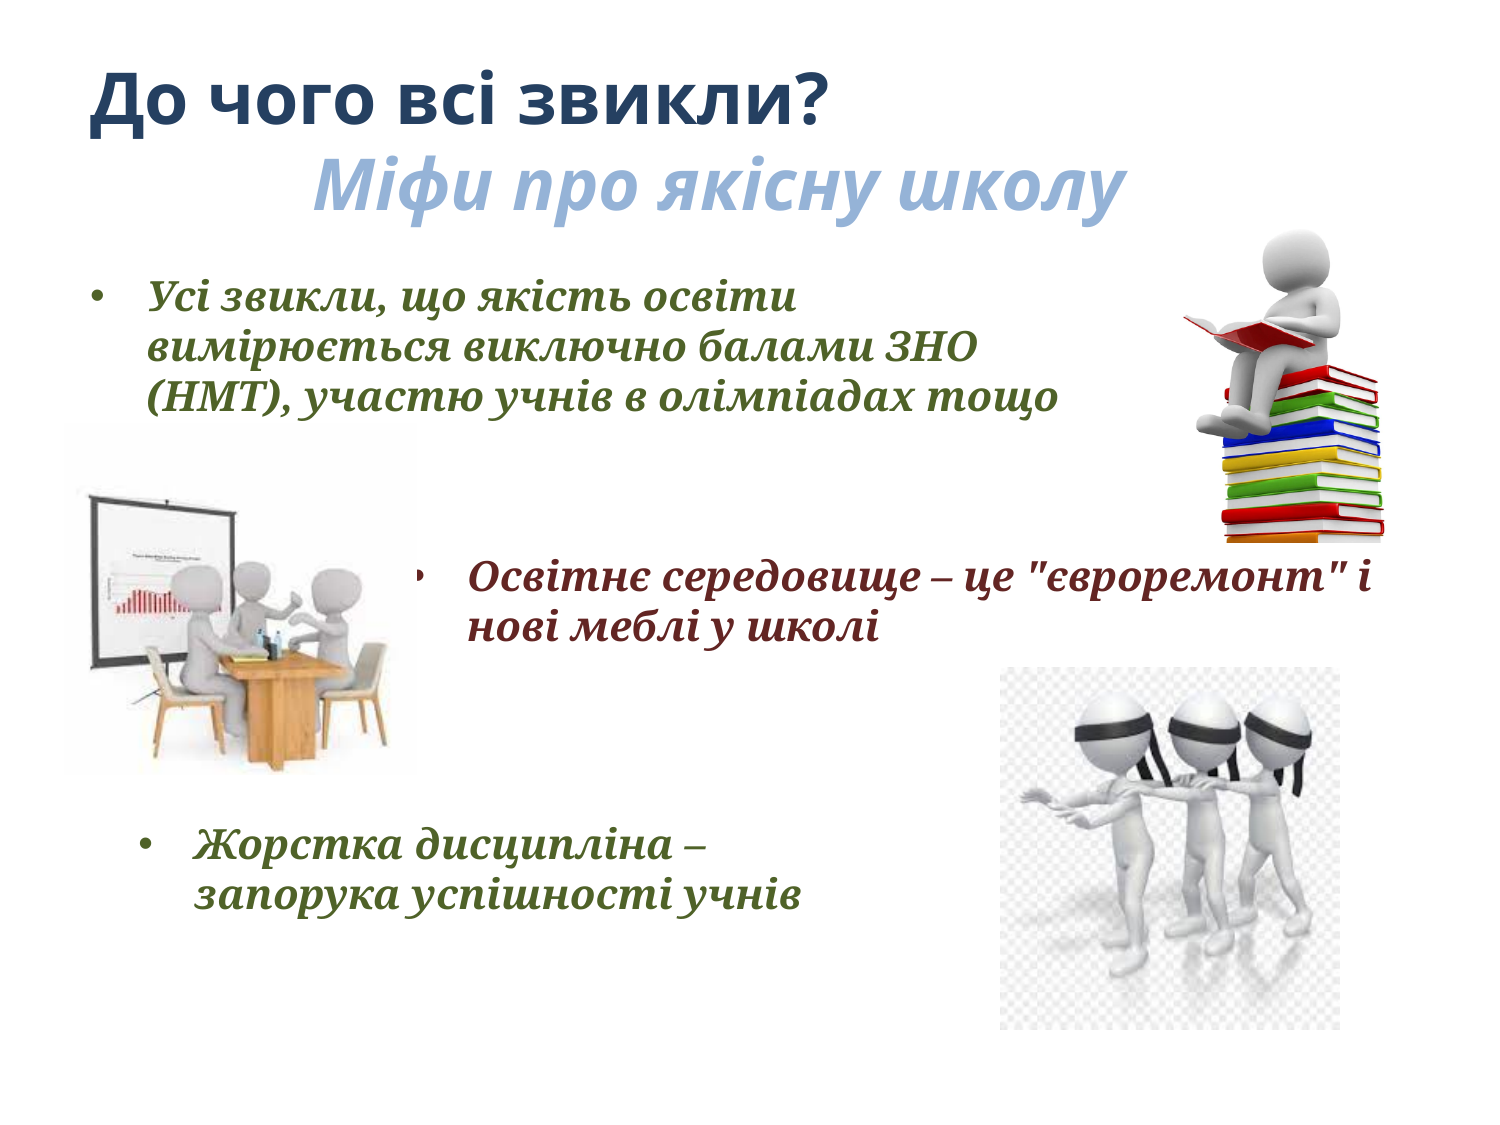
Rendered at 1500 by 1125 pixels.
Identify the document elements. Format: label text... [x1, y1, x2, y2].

list Усі звикли, що якість освіти вимірюється виключно балами ЗНО (НМТ), участю учнів в олімпіадах тощо [75, 262, 1128, 457]
picture [64, 423, 417, 776]
text_box Освітнє середовище – це "євроремонт" і нові меблі у школі [422, 542, 1411, 732]
picture [1000, 666, 1341, 1030]
text_box Жорстка дисципліна – запорука успішності учнів [123, 810, 903, 948]
title До чого всi звикли? Мiфи про якiсну школу [75, 45, 1425, 233]
picture [1170, 219, 1417, 543]
